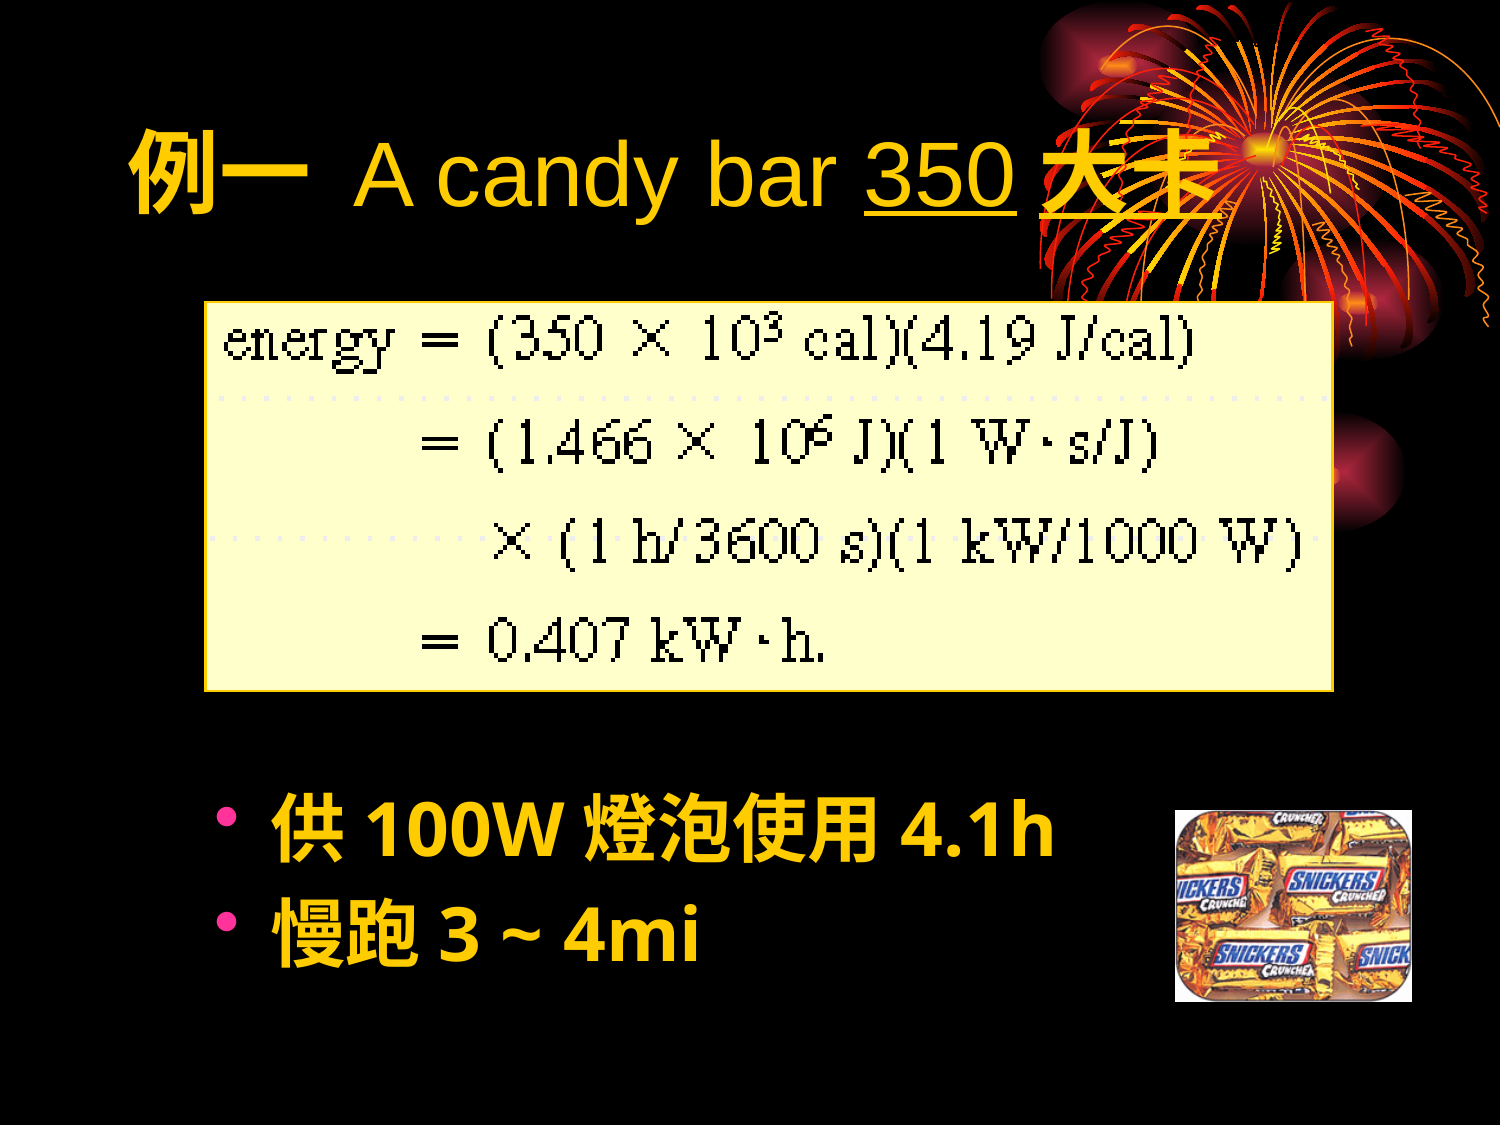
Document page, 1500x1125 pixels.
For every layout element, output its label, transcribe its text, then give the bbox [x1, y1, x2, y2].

list 供100W燈泡使用4.1h 慢跑3 ~ 4mi [198, 773, 1110, 1024]
picture [206, 302, 1332, 690]
picture [1174, 810, 1412, 1003]
title 例一 A candy bar 350大卡 [112, 49, 1388, 290]
